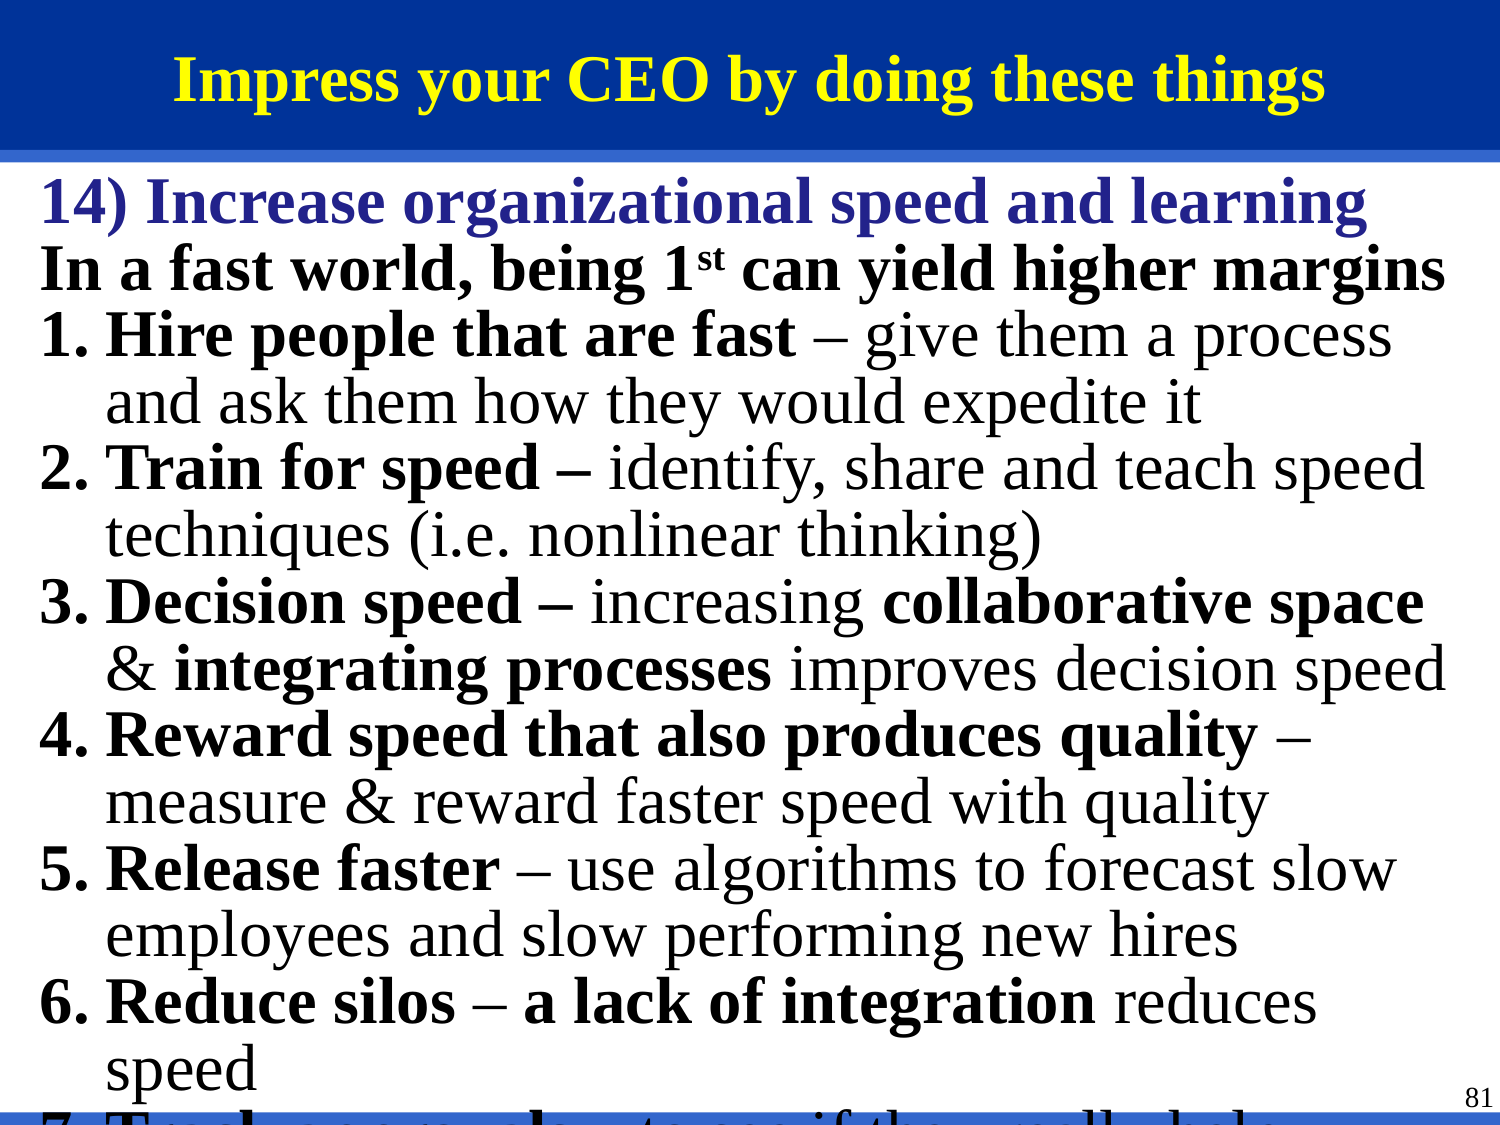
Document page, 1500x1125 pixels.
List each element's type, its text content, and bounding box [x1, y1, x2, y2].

list 14) Increase organizational speed and learning In a fast world, being 1st can yield higher margins Hire people that are fast – give them a process and ask them how they would expedite it Train for speed – identify, share and teach speed techniques (i.e. nonlinear thinking) Decision speed – increasing collaborative space & integrating processes improves decision speed Reward speed that also produces quality – measure & reward faster speed with quality Release faster – use algorithms to forecast slow employees and slow performing new hires Reduce silos – a lack of integration reduces speed Track approvals – to see if they really help [24, 162, 1500, 1113]
title Impress your CEO by doing these things [0, 37, 1500, 125]
slide_number 81 [1449, 1113, 1500, 1125]
